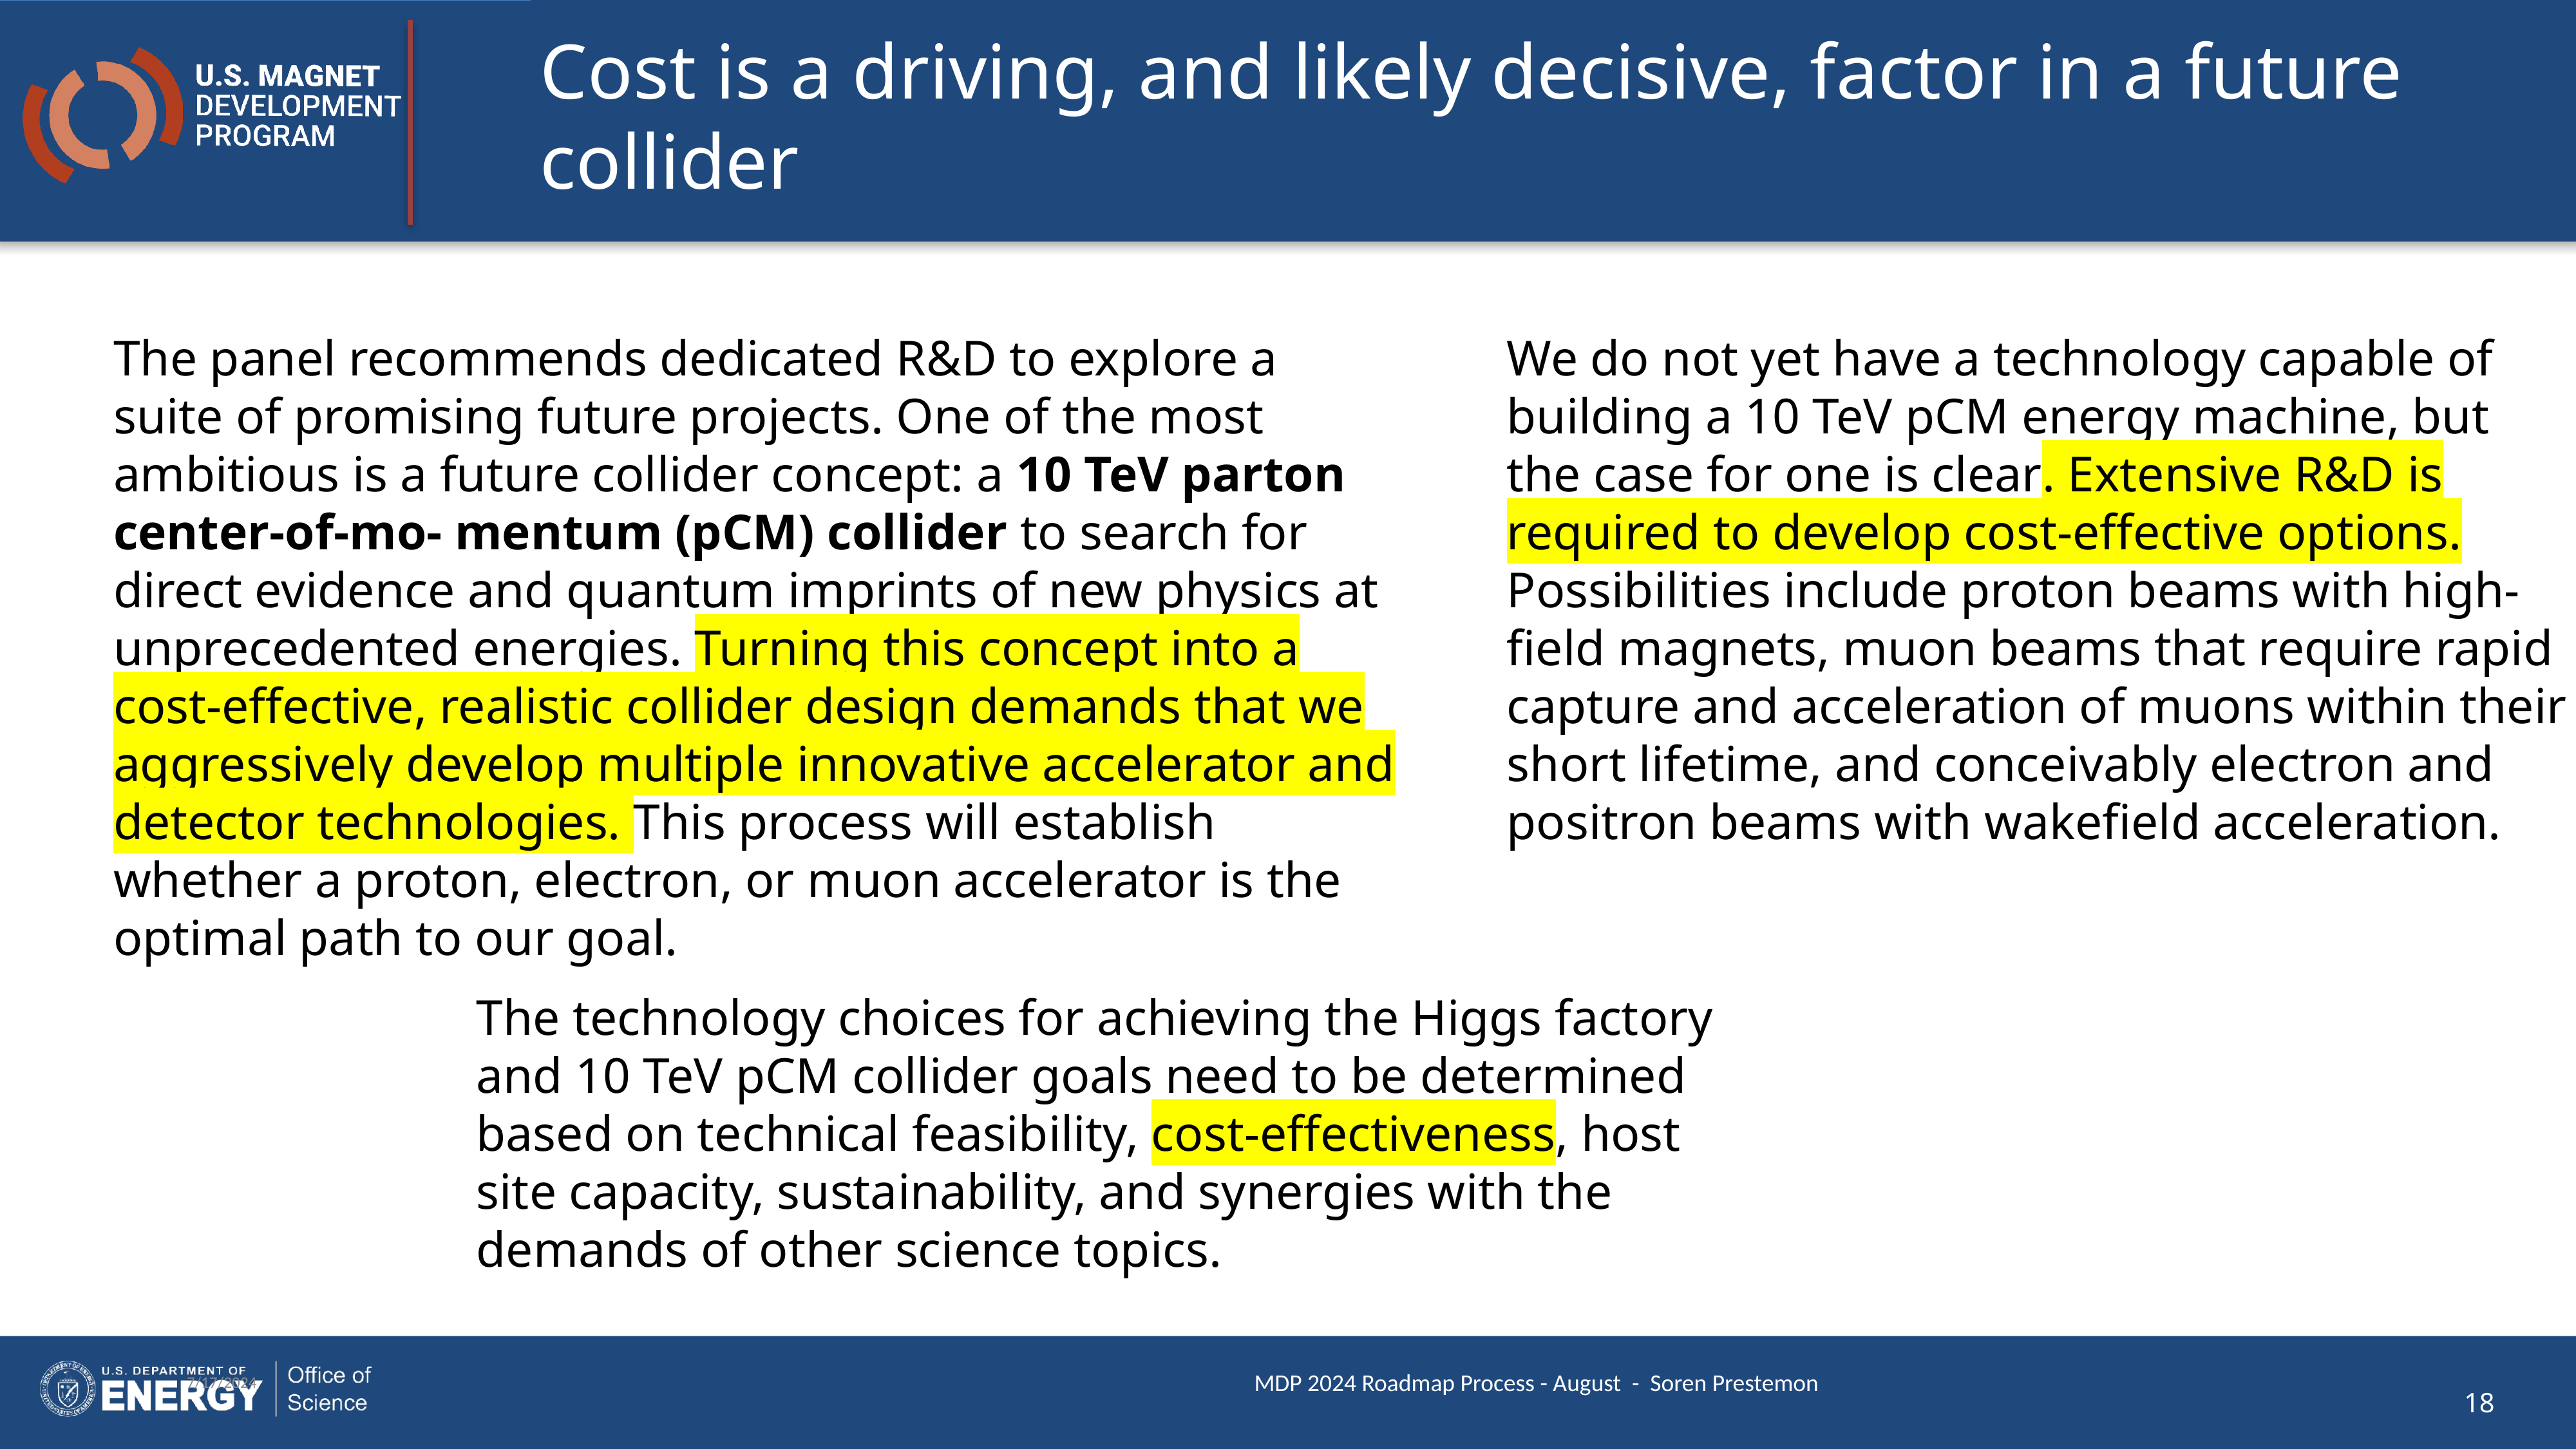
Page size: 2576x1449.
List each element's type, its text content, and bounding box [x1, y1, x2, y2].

picture [23, 47, 401, 184]
title Cost is a driving, and likely decisive, factor in a future collider [530, 0, 2576, 232]
slide_number 18 [2453, 1379, 2505, 1429]
picture [40, 1361, 177, 1417]
footer MDP 2024 Roadmap Process - August - Soren Prestemon [795, 1343, 2279, 1421]
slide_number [177, 1343, 757, 1421]
text_box The technology choices for achieving the Higgs factory and 10 TeV pCM collider goals need to be determined based on technical feasibility, cost-effectiveness, host site capacity, sustainability, and synergies with the demands of other science topics. [466, 981, 1773, 1282]
text_box We do not yet have a technology capable of building a 10 TeV pCM energy machine, but the case for one is clear. Extensive R&D is required to develop cost-effective options. Possibilities include proton beams with high-field magnets, muon beams that require rapid capture and acceleration of muons within their short lifetime, and conceivably electron and positron beams with wakefield acceleration. [1497, 323, 2576, 854]
text_box The panel recommends dedicated R&D to explore a suite of promising future projects. One of the most ambitious is a future collider concept: a 10 TeV parton center-of-mo- mentum (pCM) collider to search for direct evidence and quantum imprints of new physics at unprecedented energies. Turning this concept into a cost-effective, realistic collider design demands that we aggressively develop multiple innovative accelerator and detector technologies. This process will establish whether a proton, electron, or muon accelerator is the optimal path to our goal. [104, 323, 1410, 970]
